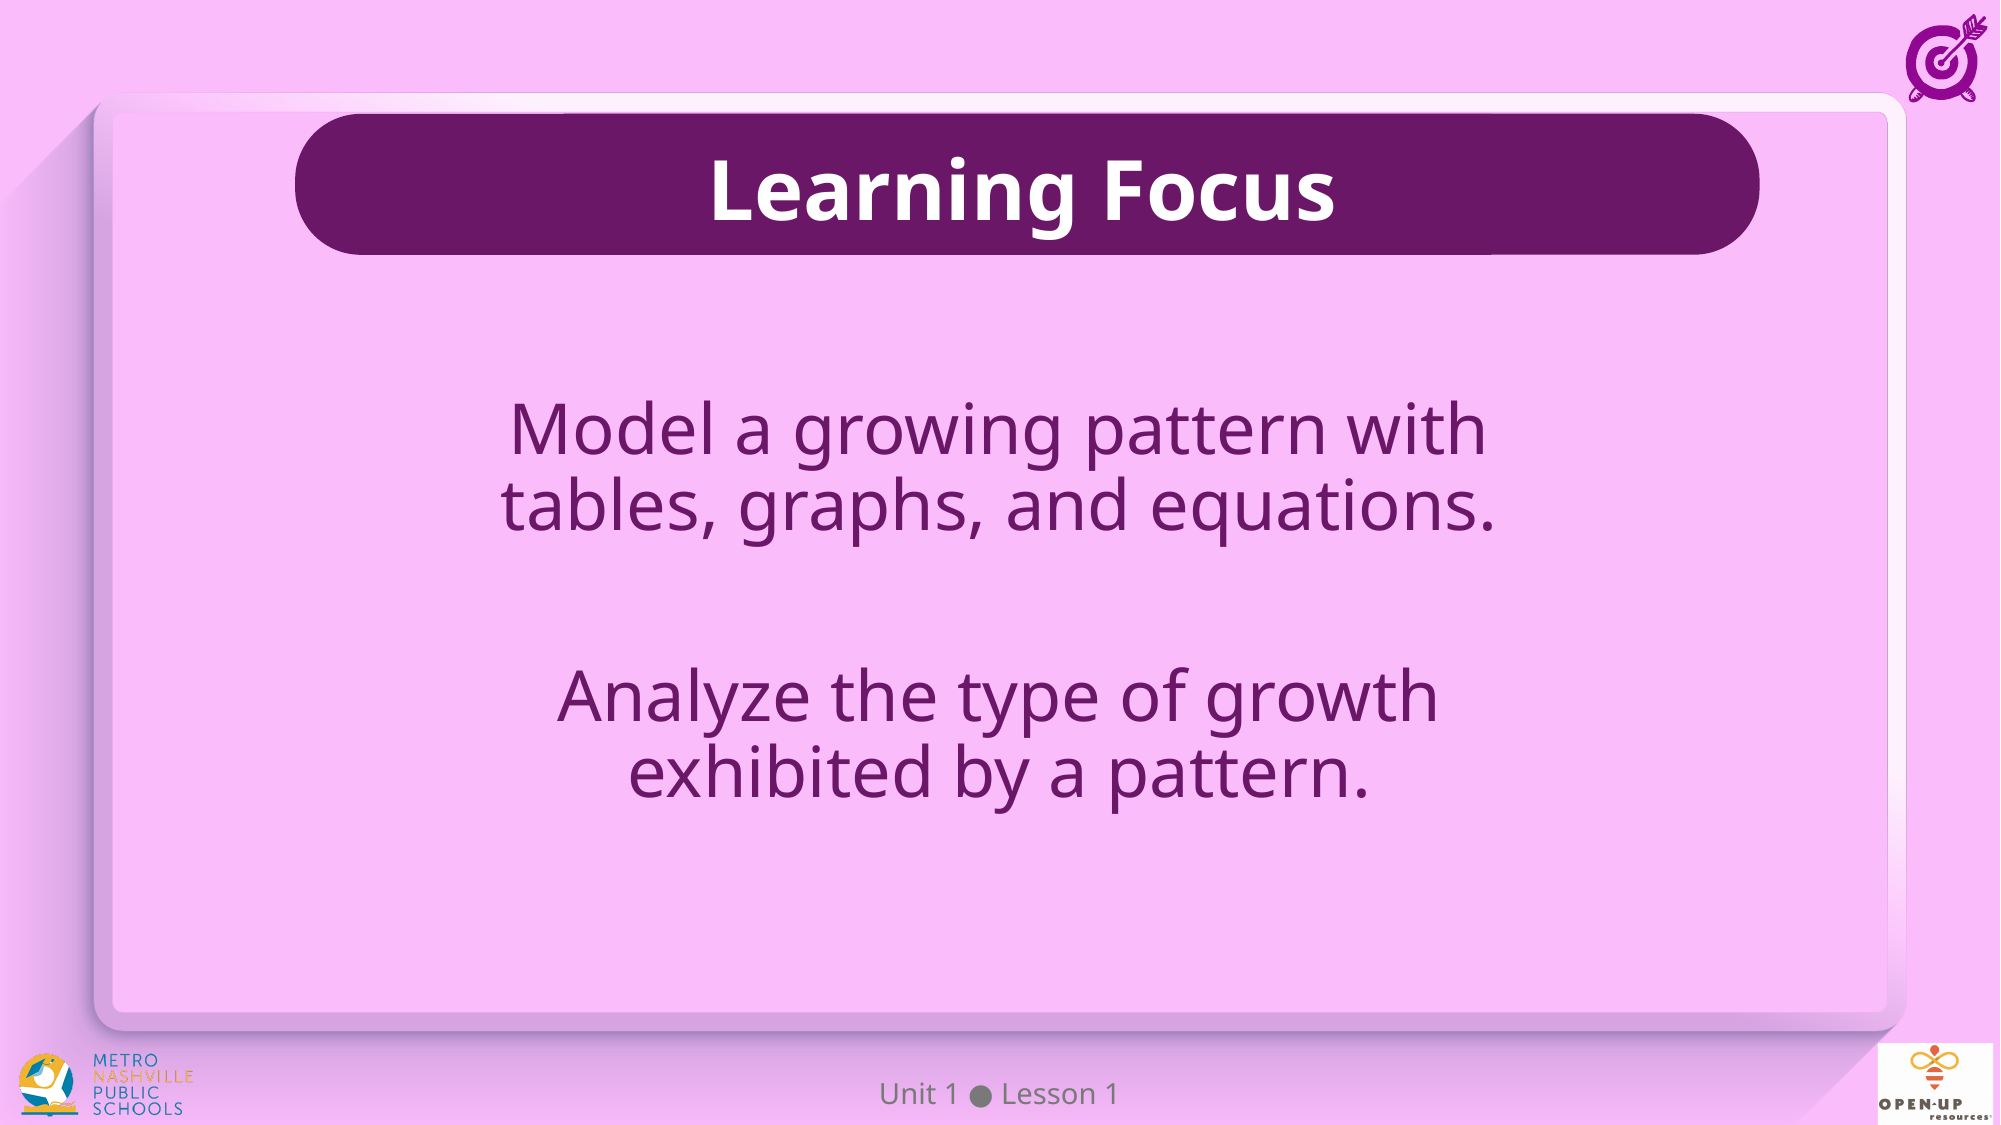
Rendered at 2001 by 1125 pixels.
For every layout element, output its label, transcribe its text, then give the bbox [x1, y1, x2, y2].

list Model a growing pattern with tables, graphs, and equations. Analyze the type of growth exhibited by a pattern. [445, 385, 1555, 823]
picture [0, 0, 2000, 1125]
footer Unit 1 ● Lesson 1 [662, 1065, 1338, 1125]
